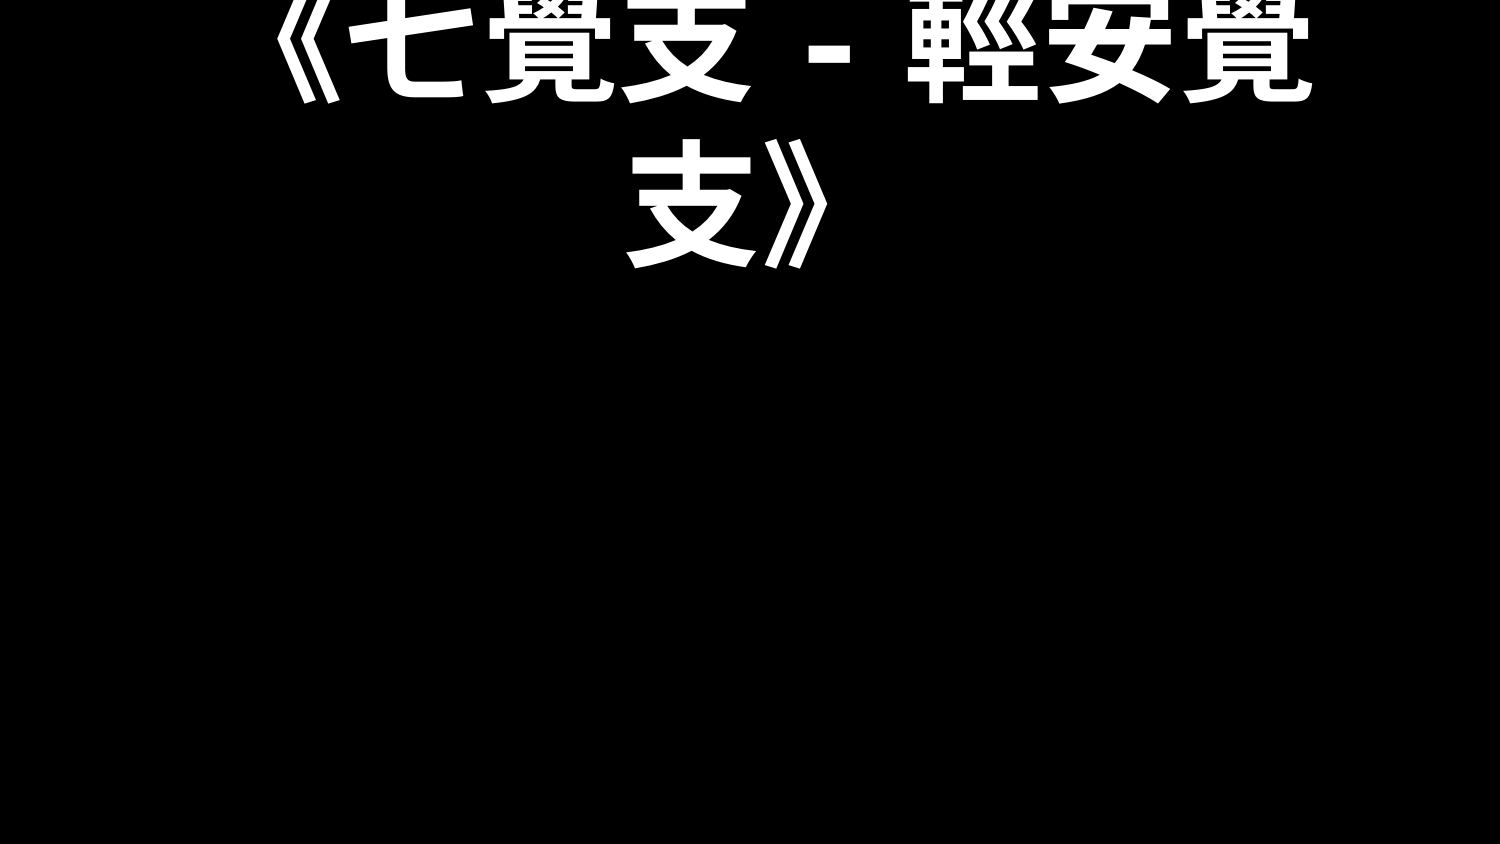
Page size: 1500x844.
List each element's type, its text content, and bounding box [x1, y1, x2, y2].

title 《七覺支-輕安覺支》 [123, 28, 1399, 210]
